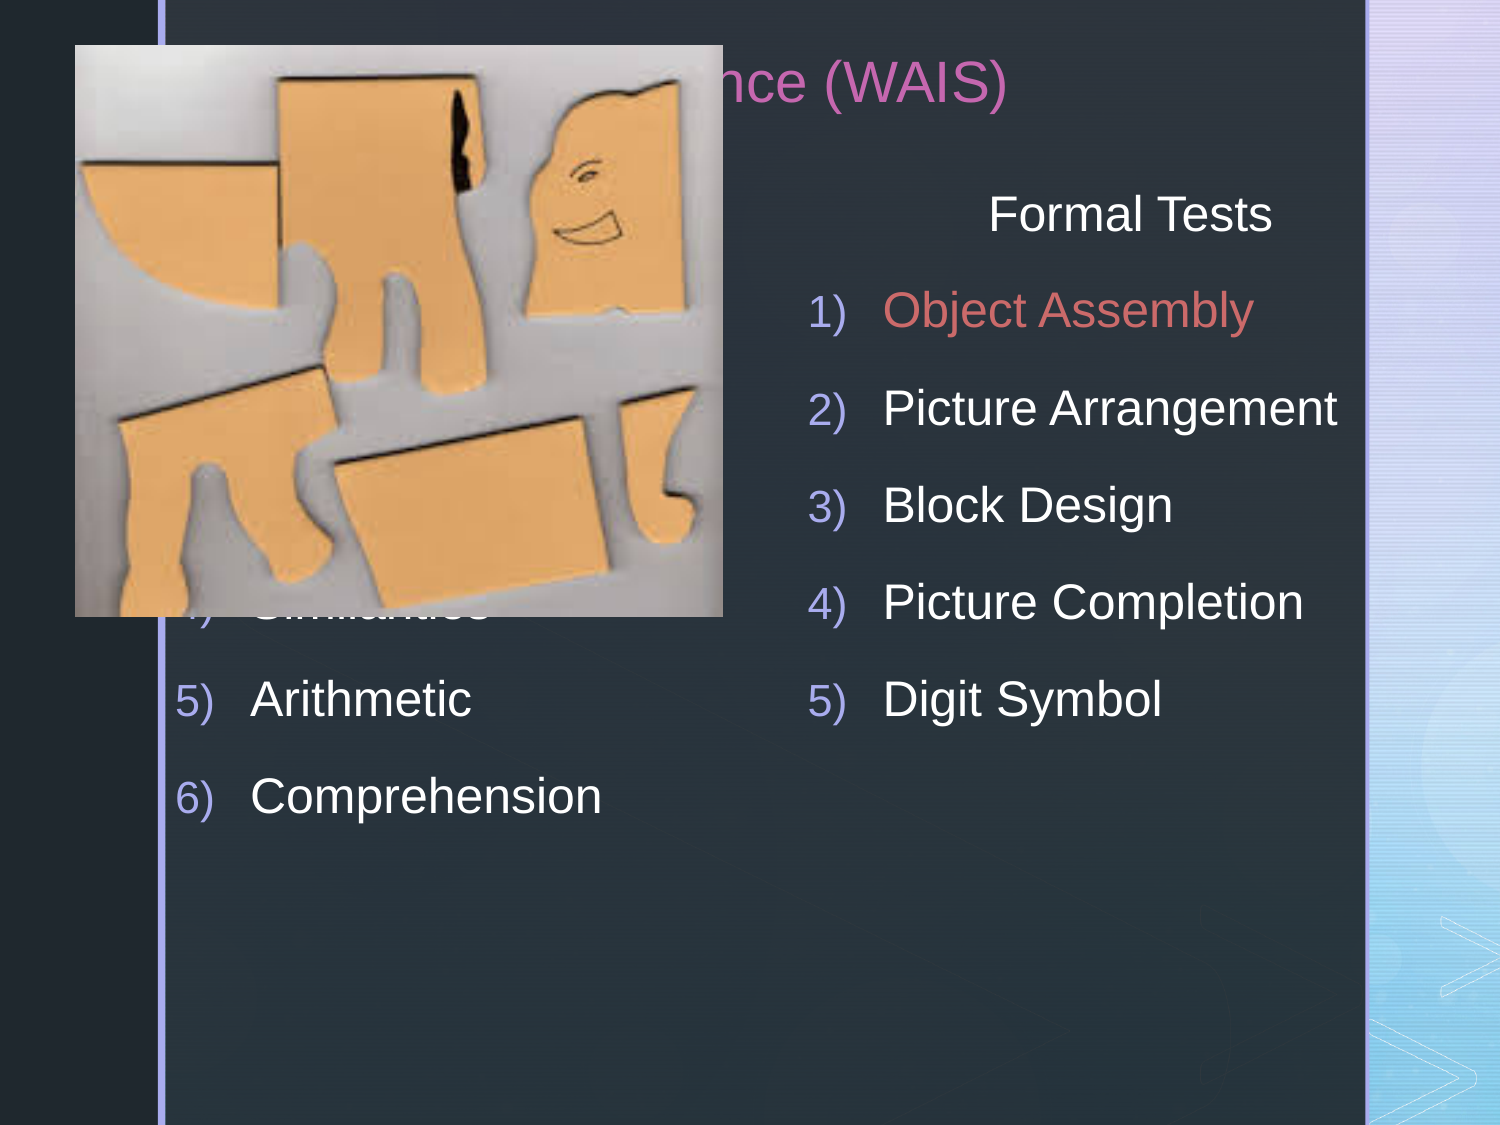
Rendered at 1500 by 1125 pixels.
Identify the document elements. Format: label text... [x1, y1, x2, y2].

list Verbal Tests Vocabulary Digit Span General Knowledge Similarities Arithmetic Comprehension [160, 161, 792, 1092]
title Measures of Intelligence (WAIS) [723, 45, 1425, 161]
picture [74, 44, 723, 618]
picture [1370, 0, 1500, 1125]
text_box Formal Tests Object Assembly Picture Arrangement Block Design Picture Completion Digit Symbol [792, 161, 1469, 1092]
